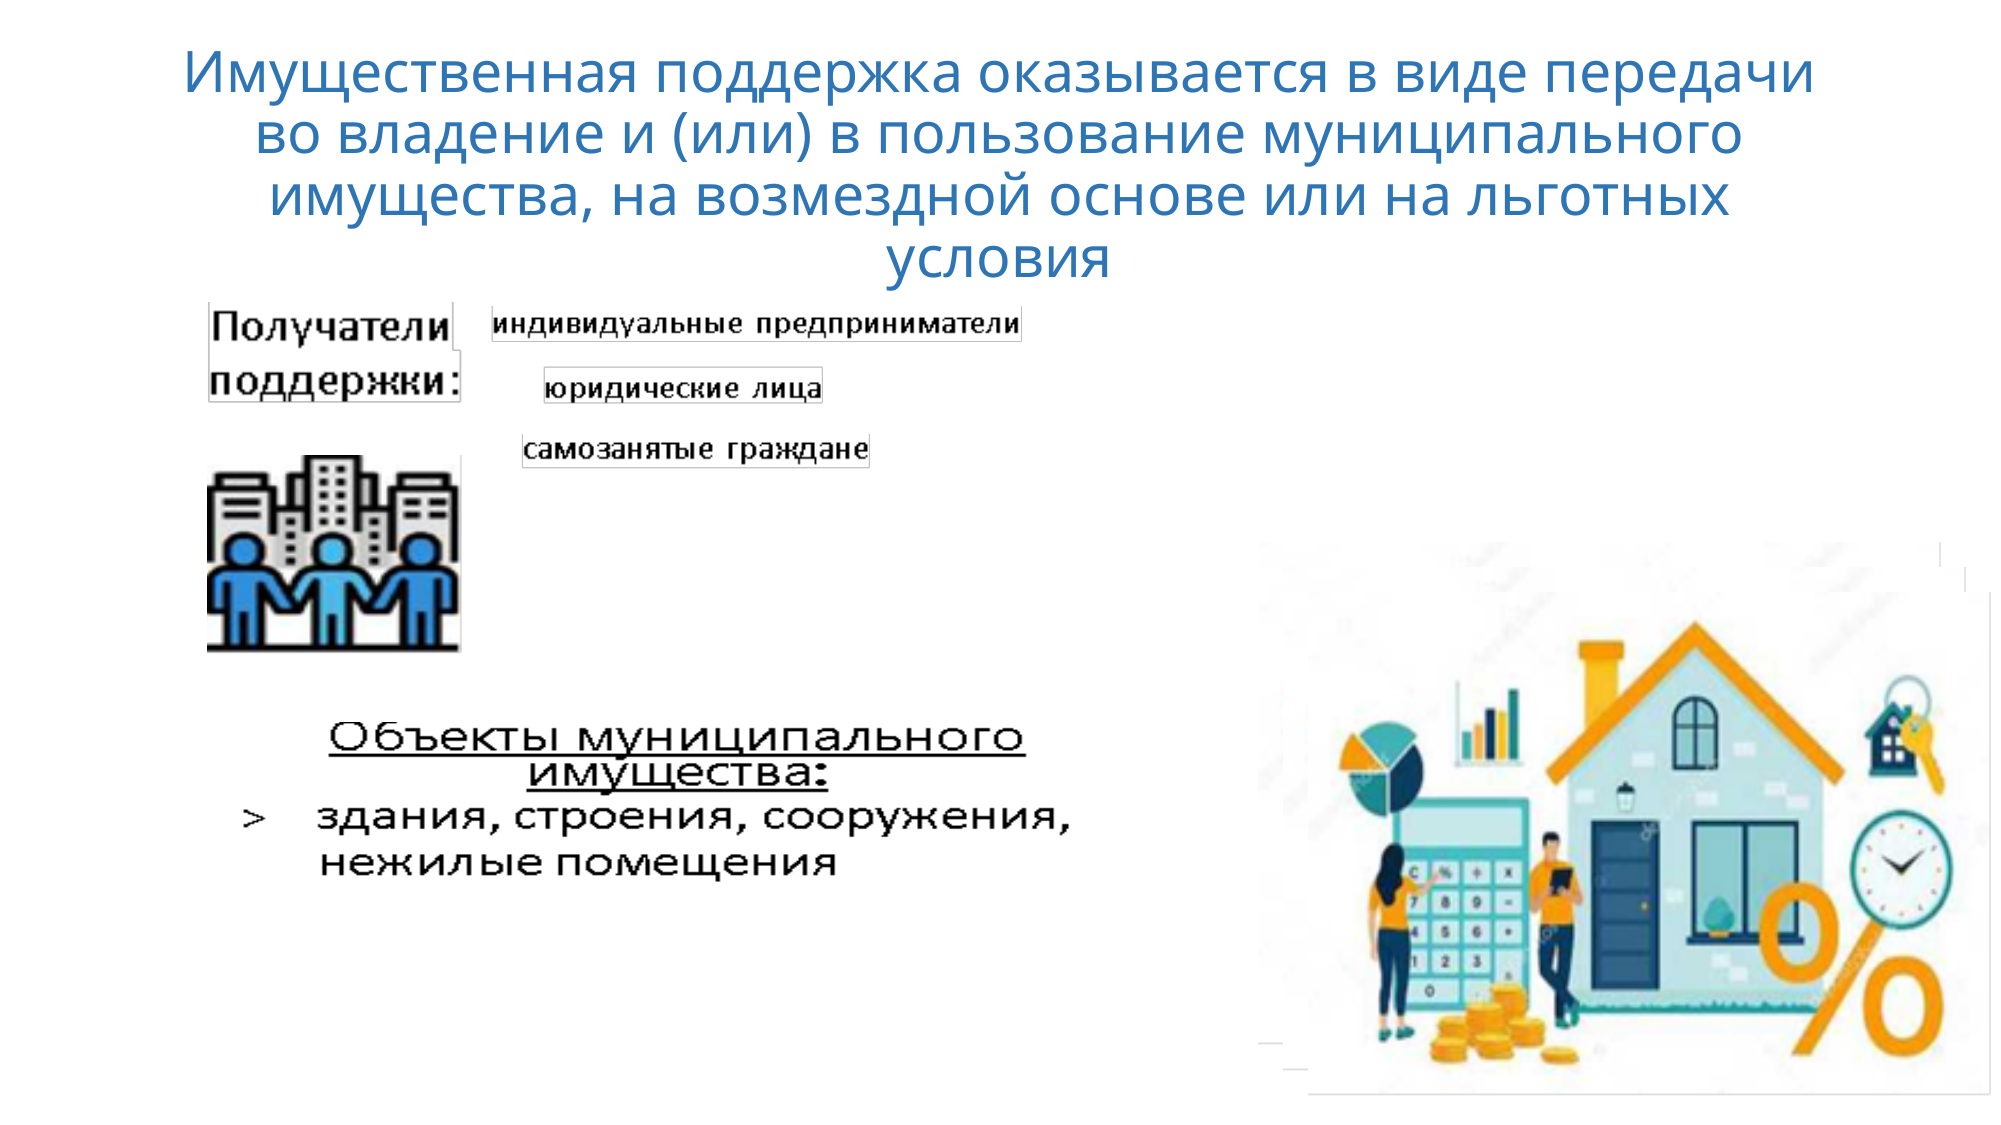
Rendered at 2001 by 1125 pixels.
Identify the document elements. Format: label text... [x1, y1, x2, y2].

picture [509, 434, 930, 470]
picture [1258, 542, 1993, 1098]
picture [207, 455, 465, 658]
title Имущественная поддержка оказывается в виде передачи во владение и (или) в пользование муниципального имущества, на возмездной основе или на льготных условия [137, 59, 1863, 273]
picture [240, 722, 1118, 1125]
picture [479, 306, 1108, 405]
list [189, 302, 510, 405]
